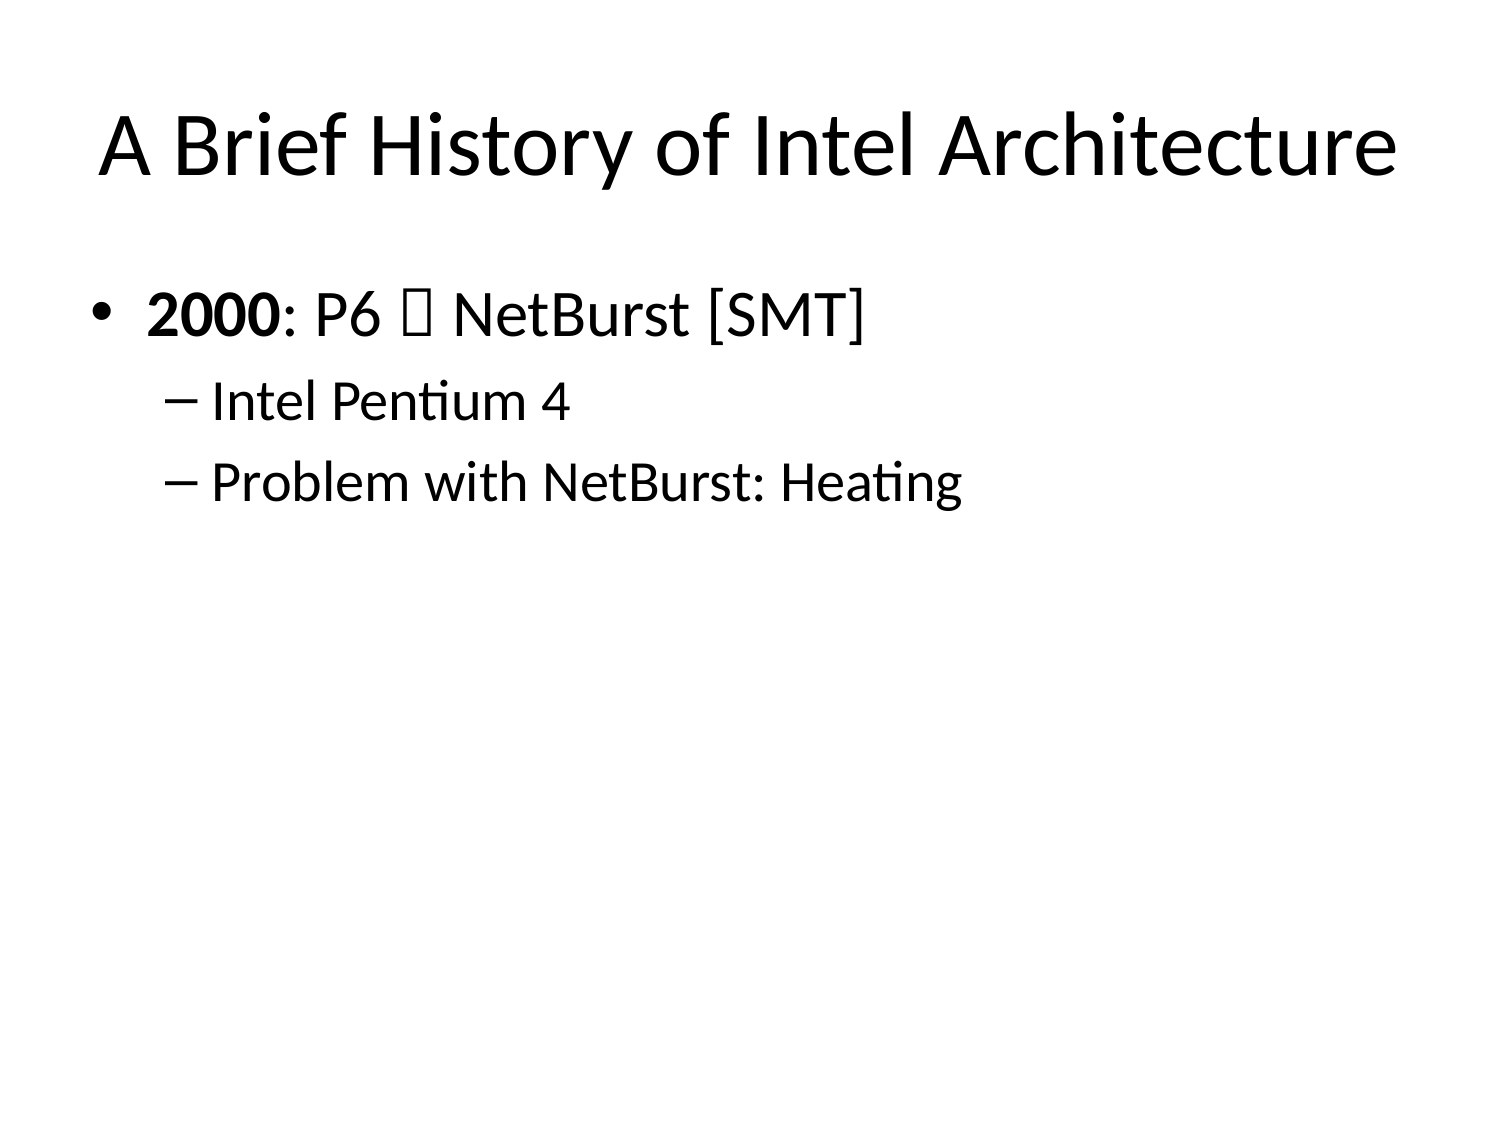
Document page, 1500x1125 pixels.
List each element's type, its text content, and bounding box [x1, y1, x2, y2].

title A Brief History of Intel Architecture [75, 45, 1425, 233]
list 2000: P6  NetBurst [SMT] Intel Pentium 4 Problem with NetBurst: Heating [75, 262, 1425, 1005]
